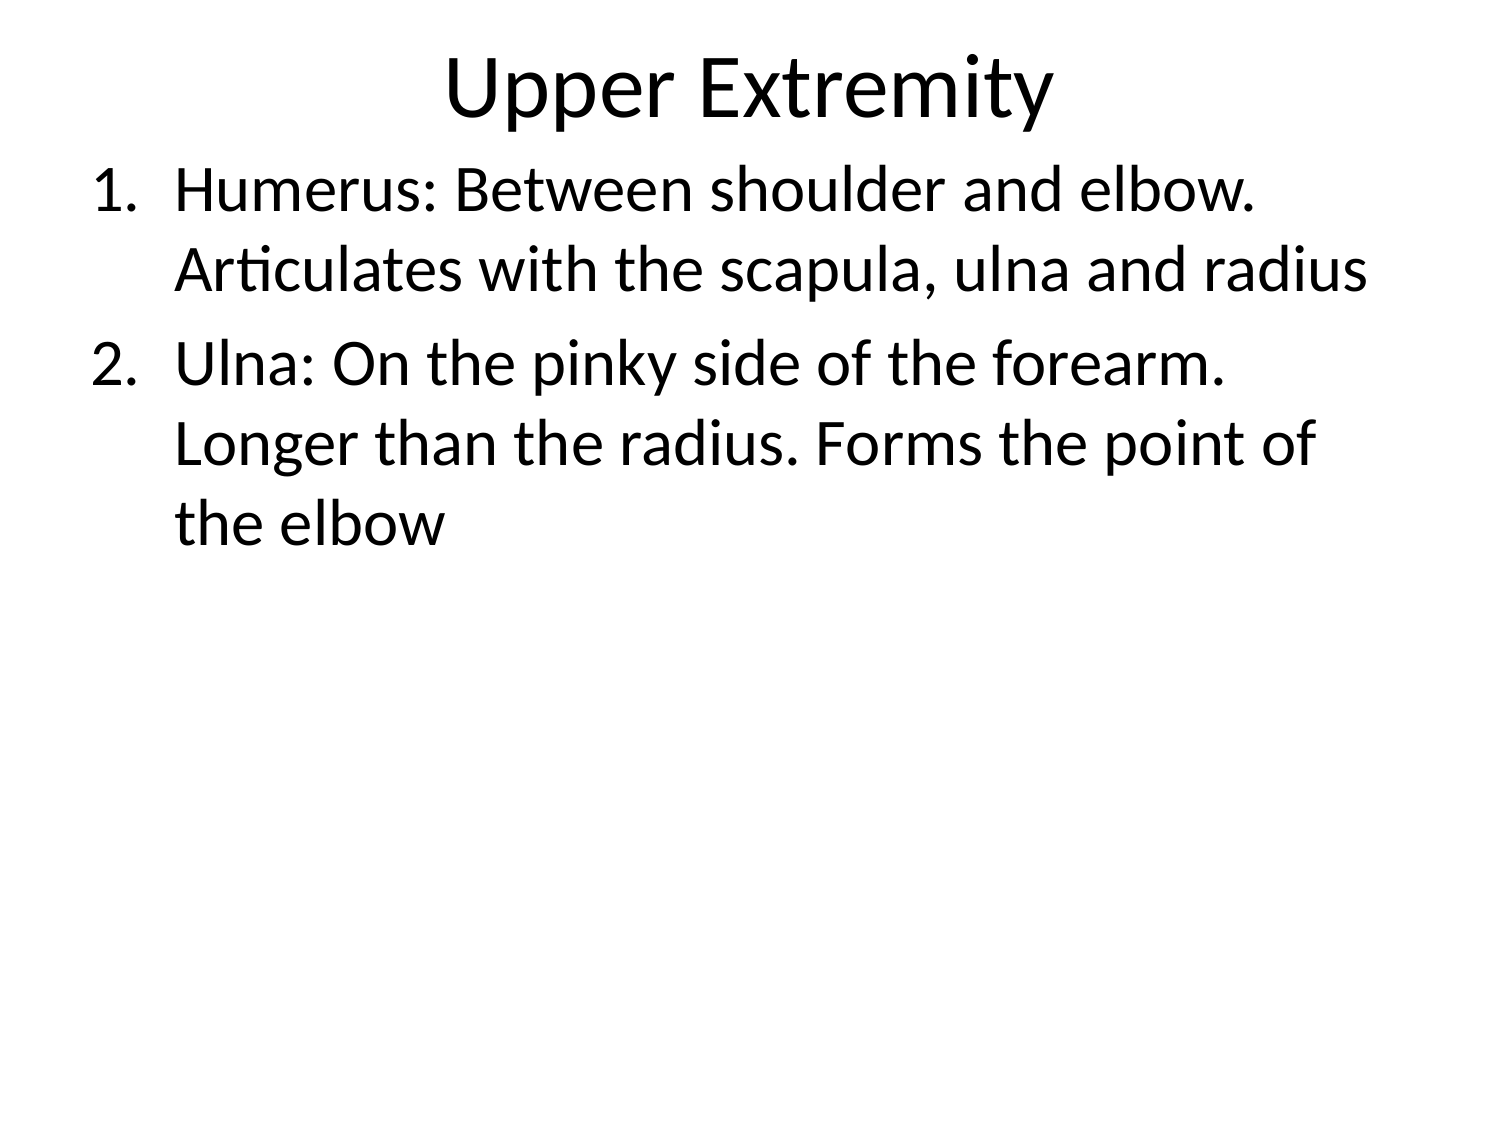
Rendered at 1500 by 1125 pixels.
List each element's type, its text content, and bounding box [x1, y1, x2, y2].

title Upper Extremity [75, 0, 1425, 137]
list Humerus: Between shoulder and elbow. Articulates with the scapula, ulna and radius Ulna: On the pinky side of the forearm. Longer than the radius. Forms the point of the elbow [75, 137, 1425, 1100]
